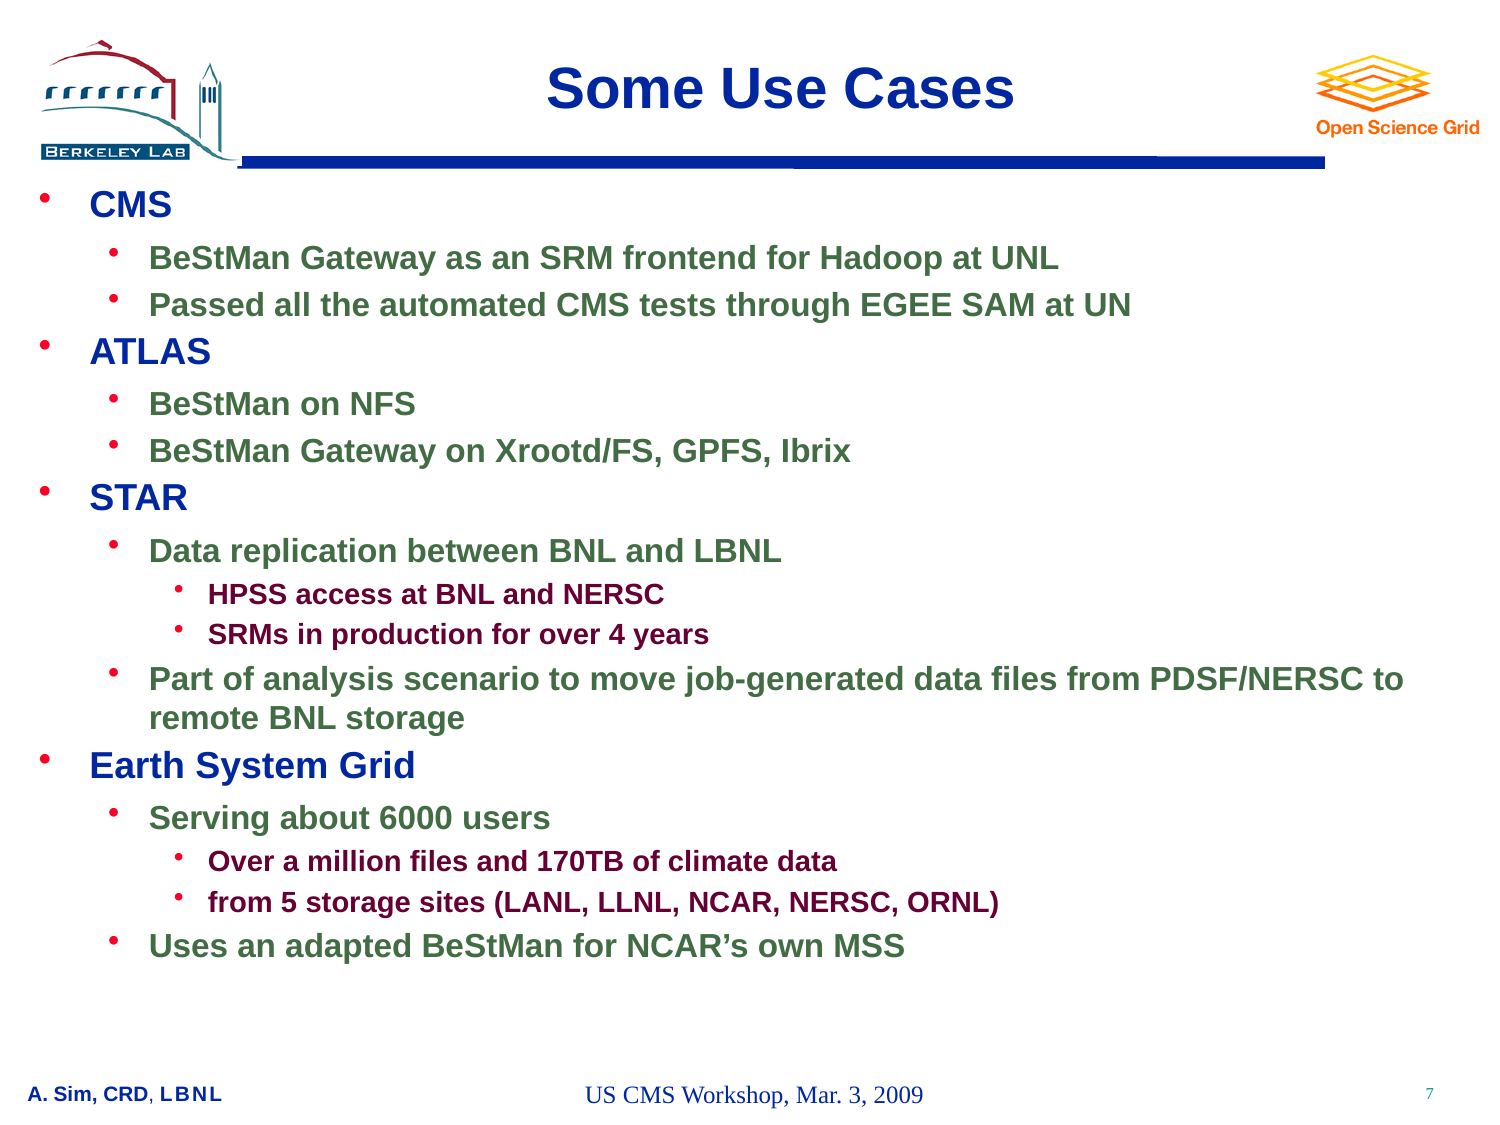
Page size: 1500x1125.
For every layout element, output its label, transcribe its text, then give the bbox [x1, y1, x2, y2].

title Some Use Cases [236, 7, 1326, 163]
picture [1326, 38, 1496, 150]
list CMS BeStMan Gateway as an SRM frontend for Hadoop at UNL Passed all the automated CMS tests through EGEE SAM at UN ATLAS BeStMan on NFS BeStMan Gateway on Xrootd/FS, GPFS, Ibrix STAR Data replication between BNL and LBNL HPSS access at BNL and NERSC SRMs in production for over 4 years Part of analysis scenario to move job-generated data files from PDSF/NERSC to remote BNL storage Earth System Grid Serving about 6000 users Over a million files and 170TB of climate data from 5 storage sites (LANL, LLNL, NCAR, NERSC, ORNL) Uses an adapted BeStMan for NCAR’s own MSS [24, 179, 1476, 1044]
